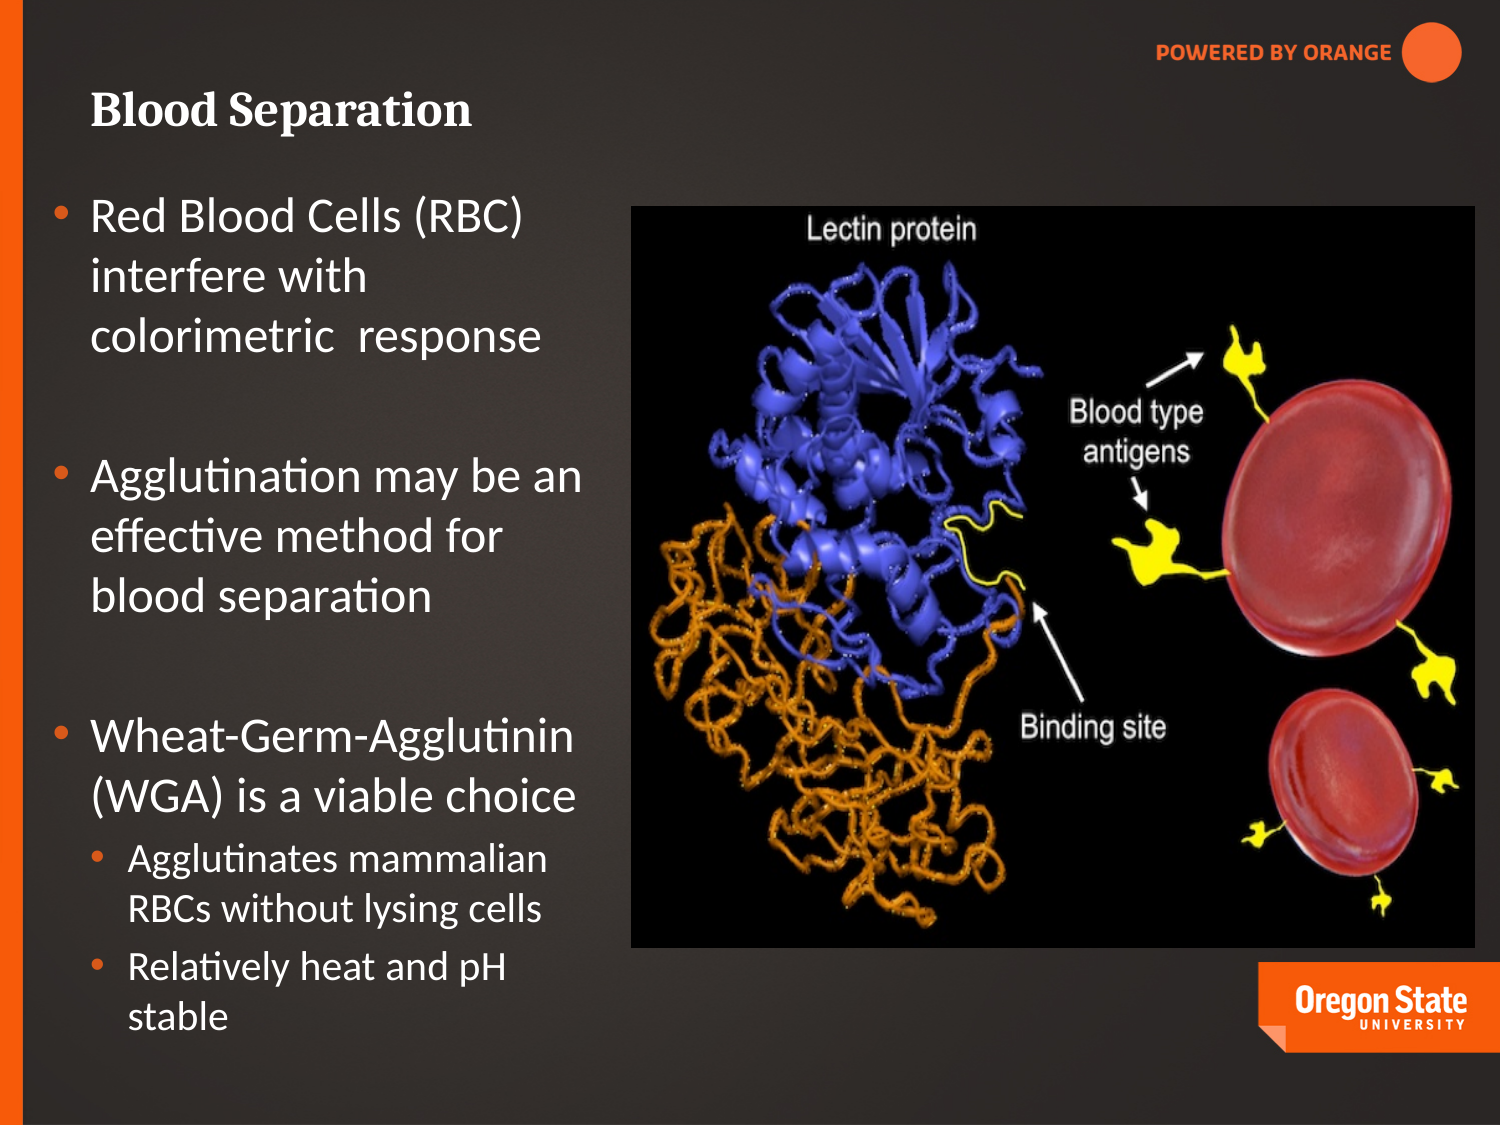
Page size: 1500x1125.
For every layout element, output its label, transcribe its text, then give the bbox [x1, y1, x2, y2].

title Blood Separation [74, 69, 1426, 183]
list Red Blood Cells (RBC) interfere with colorimetric response Agglutination may be an effective method for blood separation Wheat-Germ-Agglutinin (WGA) is a viable choice Agglutinates mammalian RBCs without lysing cells Relatively heat and pH stable [37, 174, 608, 1082]
picture [0, 0, 1500, 1125]
